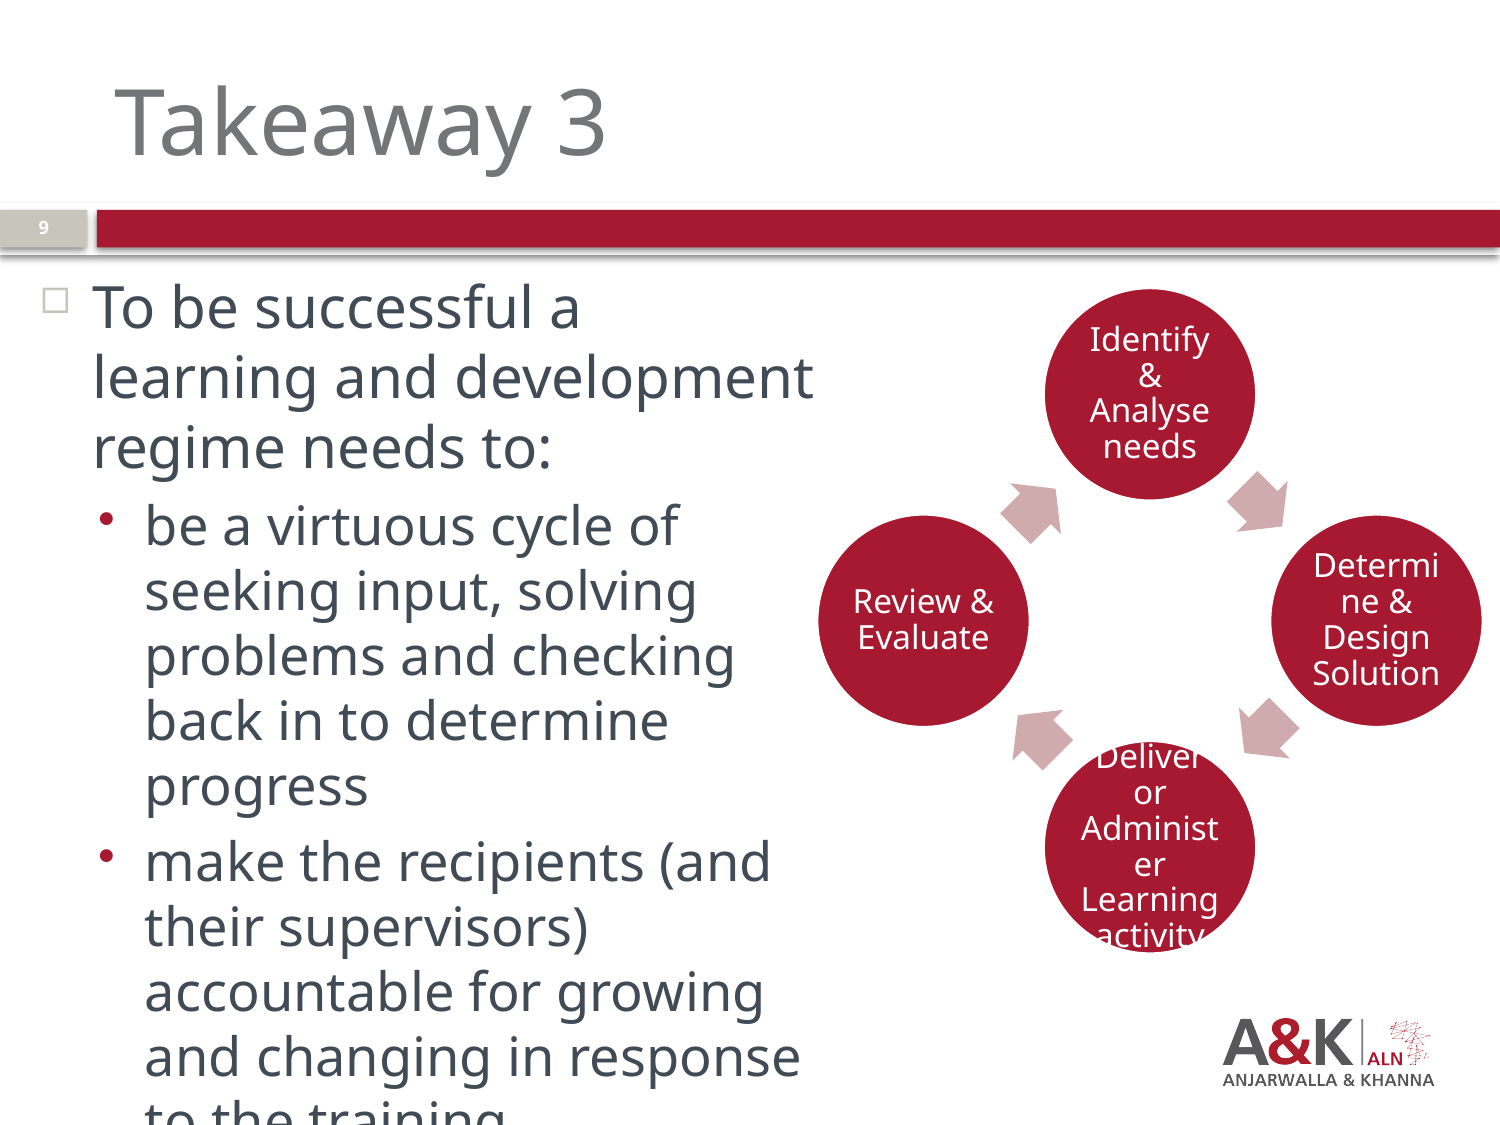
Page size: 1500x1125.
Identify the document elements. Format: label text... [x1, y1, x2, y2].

slide_number 9 [0, 208, 88, 249]
title Takeaway 3 [99, 37, 1438, 201]
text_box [649, 287, 1500, 955]
list To be successful a learning and development regime needs to: be a virtuous cycle of seeking input, solving problems and checking back in to determine progress make the recipients (and their supervisors) accountable for growing and changing in response to the training [24, 262, 838, 1001]
picture [1200, 966, 1457, 1125]
